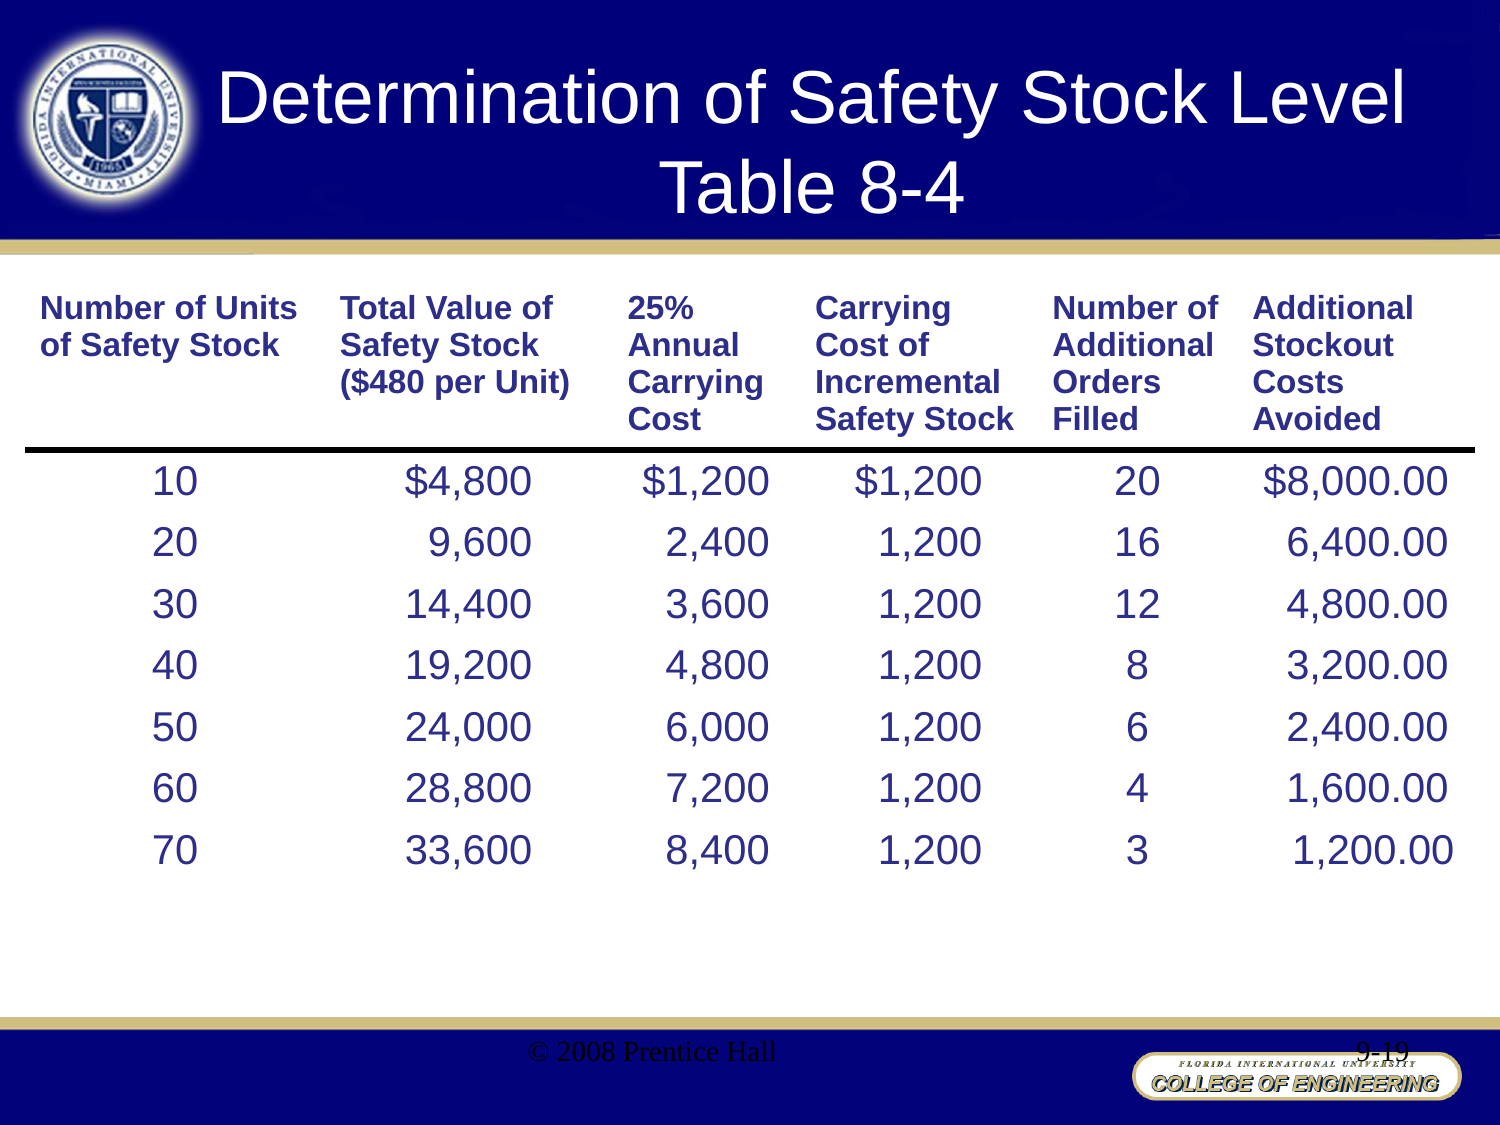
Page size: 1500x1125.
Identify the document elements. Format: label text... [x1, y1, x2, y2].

table_cell 1,200 [800, 819, 1037, 881]
table_cell 24,000 [325, 696, 612, 758]
table_cell 6,000 [612, 696, 800, 758]
table_header 25% Annual Carrying Cost [612, 282, 800, 447]
table_cell 50 [25, 696, 325, 758]
table_cell 30 [25, 573, 325, 635]
title Determination of Safety Stock Level Table 8-4 [199, 44, 1426, 233]
table_cell 70 [25, 819, 325, 881]
table_cell $1,200 [800, 453, 1037, 512]
table_cell 1,200.00 [1237, 819, 1475, 881]
table_cell 1,600.00 [1237, 758, 1475, 819]
table_cell 4,800 [612, 635, 800, 696]
picture [0, 0, 1500, 1125]
table_cell 1,200 [800, 573, 1037, 635]
footer © 2008 Prentice Hall [512, 1024, 988, 1103]
table_cell 3,200.00 [1237, 635, 1475, 696]
table_cell 20 [1037, 453, 1237, 512]
table_cell $1,200 [612, 453, 800, 512]
table_cell 9,600 [325, 512, 612, 573]
table_cell 7,200 [612, 758, 800, 819]
table_cell 10 [25, 453, 325, 512]
table_cell 33,600 [325, 819, 612, 881]
table_cell 8,400 [612, 819, 800, 881]
table_cell 14,400 [325, 573, 612, 635]
table_cell 1,200 [800, 758, 1037, 819]
table_cell 2,400.00 [1237, 696, 1475, 758]
table_cell 4,800.00 [1237, 573, 1475, 635]
table_cell 4 [1037, 758, 1237, 819]
table_header Number of Units of Safety Stock [25, 282, 325, 447]
table_cell 6 [1037, 696, 1237, 758]
table_cell 12 [1037, 573, 1237, 635]
table_cell 1,200 [800, 512, 1037, 573]
table_cell 6,400.00 [1237, 512, 1475, 573]
table_cell 3 [1037, 819, 1237, 881]
slide_number 9-19 [1074, 1024, 1426, 1103]
table_cell $8,000.00 [1237, 453, 1475, 512]
table_cell 19,200 [325, 635, 612, 696]
table_header Number of Additional Orders Filled [1037, 282, 1237, 447]
table_header Additional Stockout Costs Avoided [1237, 282, 1475, 447]
table_cell 8 [1037, 635, 1237, 696]
table_cell 3,600 [612, 573, 800, 635]
table_cell 2,400 [612, 512, 800, 573]
table_header Carrying Cost of Incremental Safety Stock [800, 282, 1037, 447]
table_cell $4,800 [325, 453, 612, 512]
table_cell 20 [25, 512, 325, 573]
table_header Total Value of Safety Stock ($480 per Unit) [325, 282, 612, 447]
table_cell 40 [25, 635, 325, 696]
table_cell 1,200 [800, 635, 1037, 696]
table_cell 16 [1037, 512, 1237, 573]
table_cell 28,800 [325, 758, 612, 819]
table_cell 60 [25, 758, 325, 819]
table_cell 1,200 [800, 696, 1037, 758]
